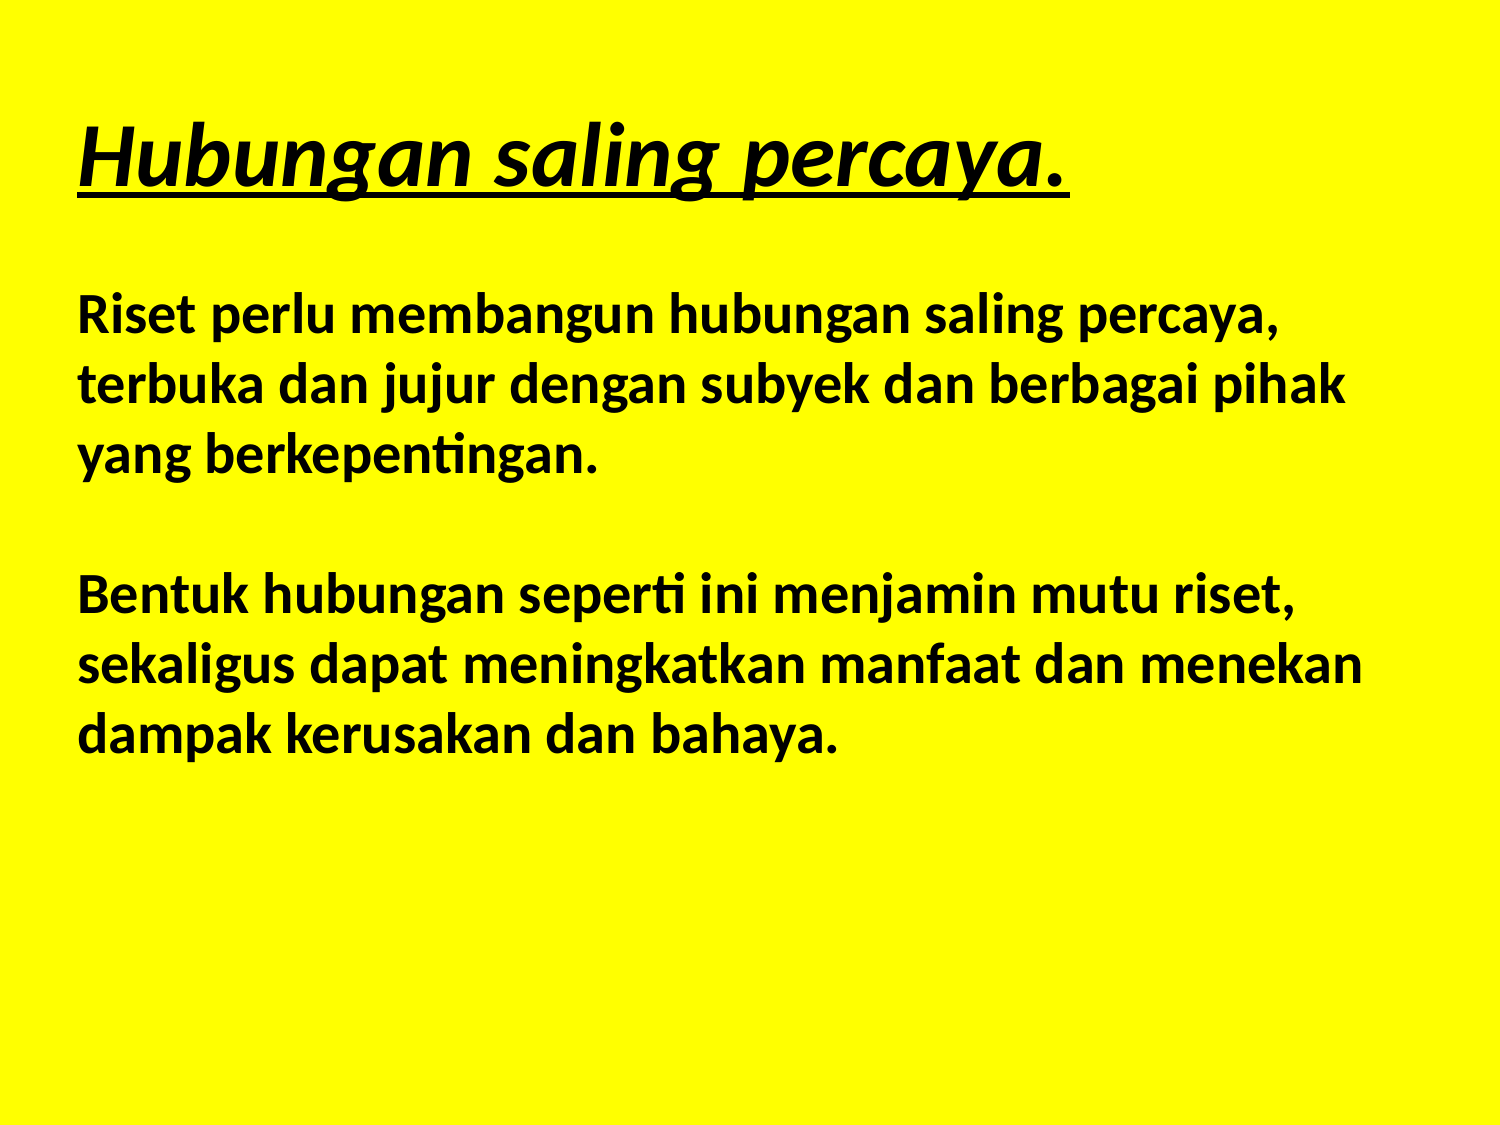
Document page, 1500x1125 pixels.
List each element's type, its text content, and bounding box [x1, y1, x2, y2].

text_box Hubungan saling percaya. Riset perlu membangun hubungan saling percaya, terbuka dan jujur dengan subyek dan berbagai pihak yang berkepentingan. Bentuk hubungan seperti ini menjamin mutu riset, sekaligus dapat meningkatkan manfaat dan menekan dampak kerusakan dan bahaya. [62, 87, 1438, 843]
